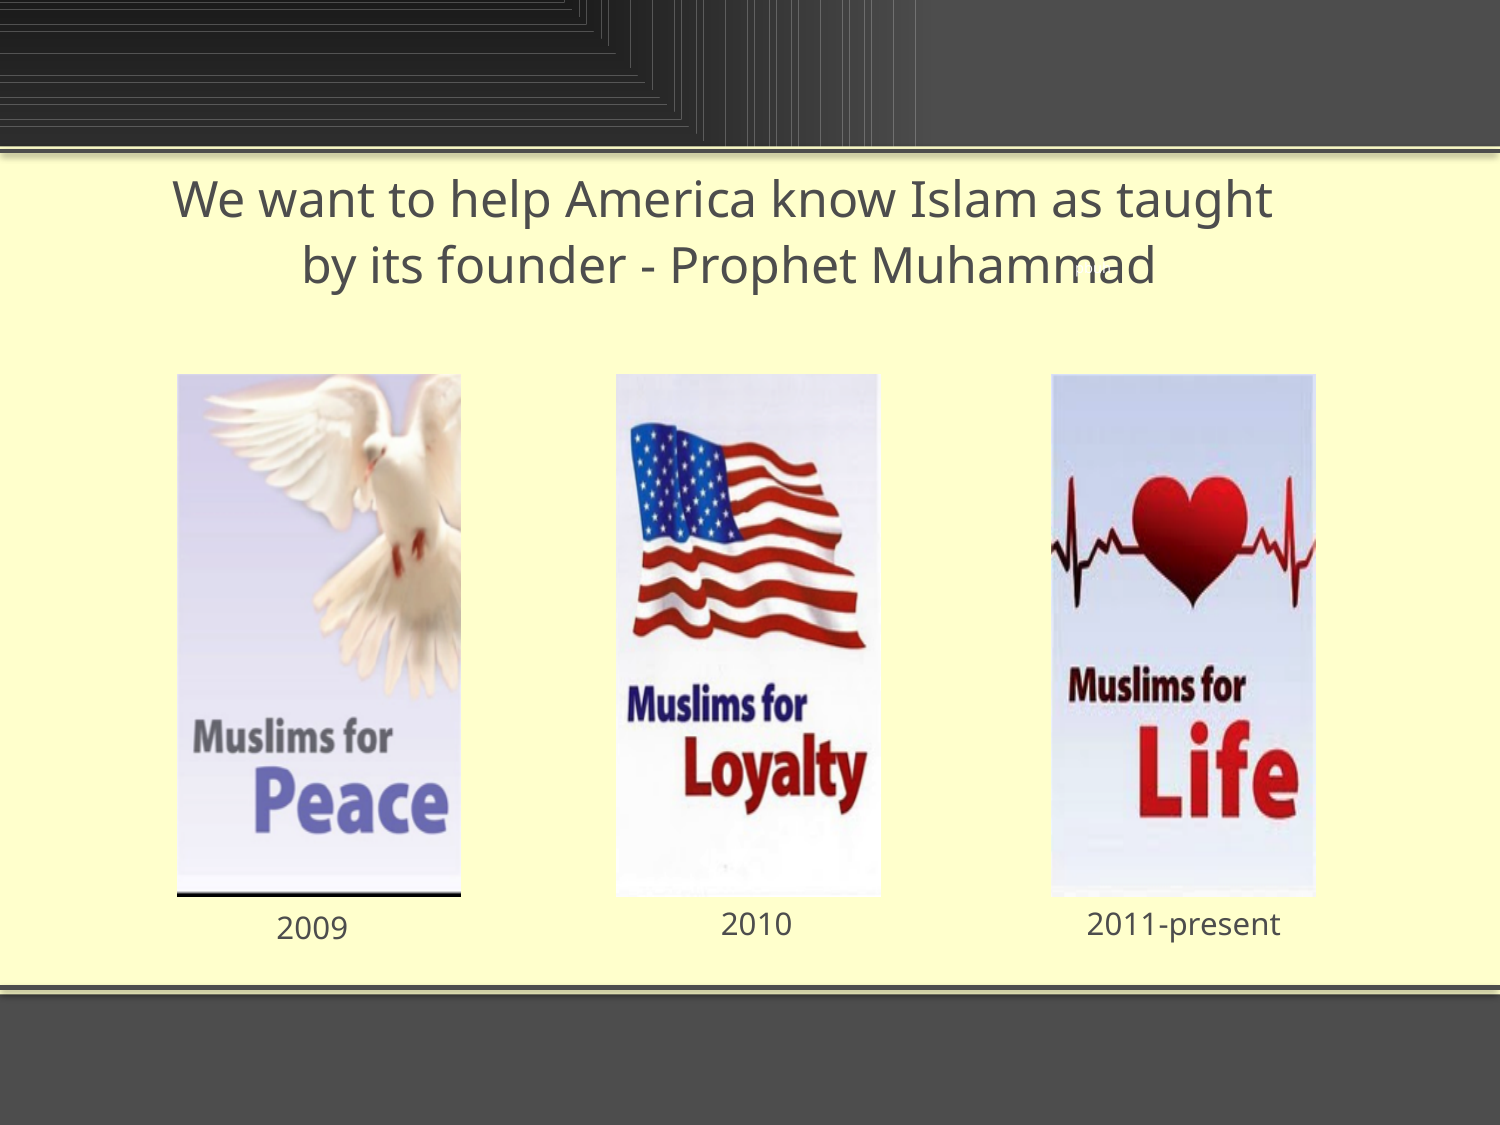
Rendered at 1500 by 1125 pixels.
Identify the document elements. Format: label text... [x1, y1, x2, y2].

text_box pbuh [1060, 253, 1142, 285]
text_box 2010 [510, 896, 937, 949]
text_box [0, 160, 1500, 985]
picture [1050, 374, 1316, 897]
text_box 2009 [66, 900, 559, 953]
picture [615, 374, 881, 897]
text_box 2011-present [937, 896, 1430, 949]
text_box We want to help America know Islam as taught by its founder - Prophet Muhammad [90, 162, 1369, 301]
picture [176, 374, 461, 897]
